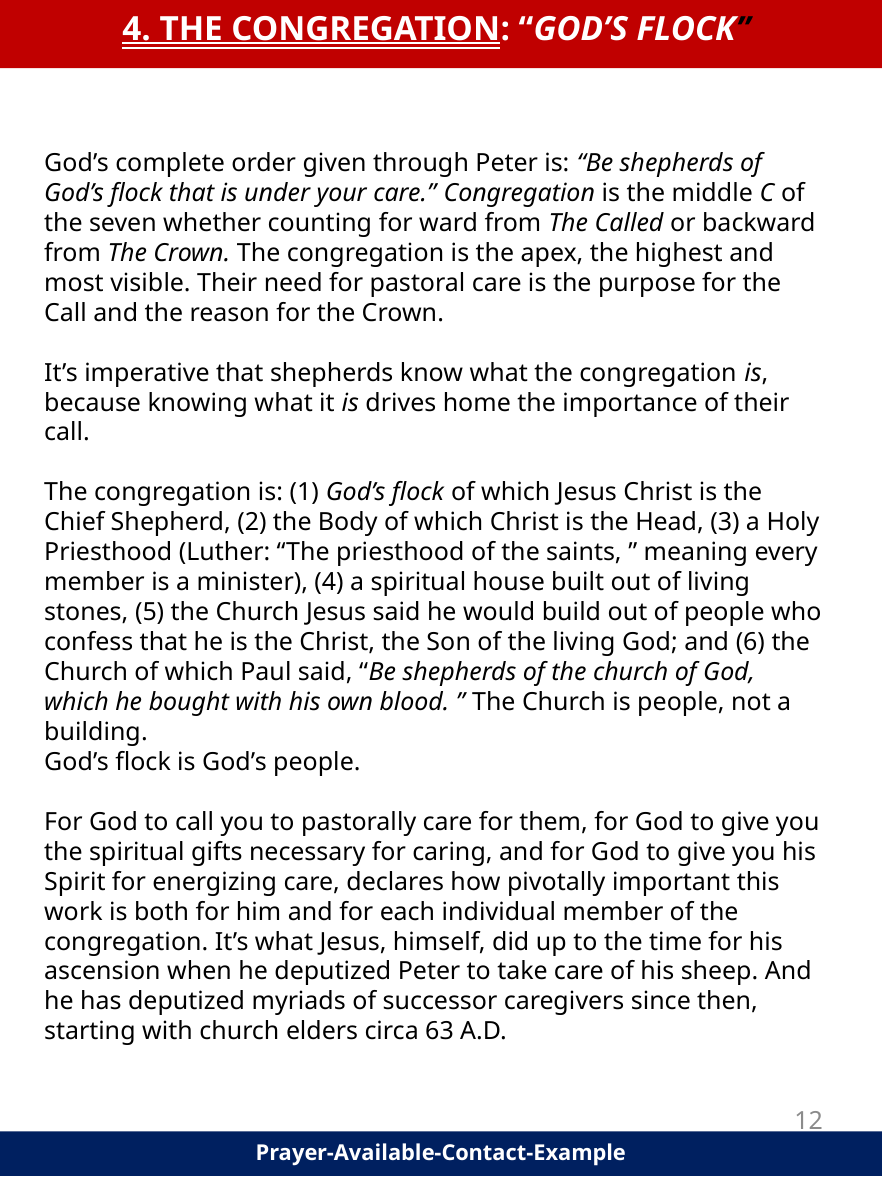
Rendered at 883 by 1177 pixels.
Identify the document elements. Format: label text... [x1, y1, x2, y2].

slide_number 12 [632, 1090, 838, 1131]
text_box 4. THE CONGREGATION: “GOD’S FLOCK” [0, 0, 882, 69]
text_box God’s complete order given through Peter is: “Be shepherds of God’s flock that is under your care.” Congregation is the middle C of the seven whether counting for ward from The Called or backward from The Crown. The congregation is the apex, the highest and most visible. Their need for pastoral care is the purpose for the Call and the reason for the Crown. It’s imperative that shepherds know what the congregation is, because knowing what it is drives home the importance of their call. The congregation is: (1) God’s flock of which Jesus Christ is the Chief Shepherd, (2) the Body of which Christ is the Head, (3) a Holy Priesthood (Luther: “The priesthood of the saints, ” meaning every member is a minister), (4) a spiritual house built out of living stones, (5) the Church Jesus said he would build out of people who confess that he is the Christ, the Son of the living God; and (6) the Church of which Paul said, “Be shepherds of the church of God, which he bought with his own blood. ” The Church is people, not a building. God’s flock is God’s people. For God to call you to pastorally care for them, for God to give you the spiritual gifts necessary for caring, and for God to give you his Spirit for energizing care, declares how pivotally important this work is both for him and for each individual member of the congregation. It’s what Jesus, himself, did up to the time for his ascension when he deputized Peter to take care of his sheep. And he has deputized myriads of successor caregivers since then, starting with church elders circa 63 A.D. [29, 139, 842, 1053]
text_box Prayer-Available-Contact-Example [0, 1131, 882, 1176]
